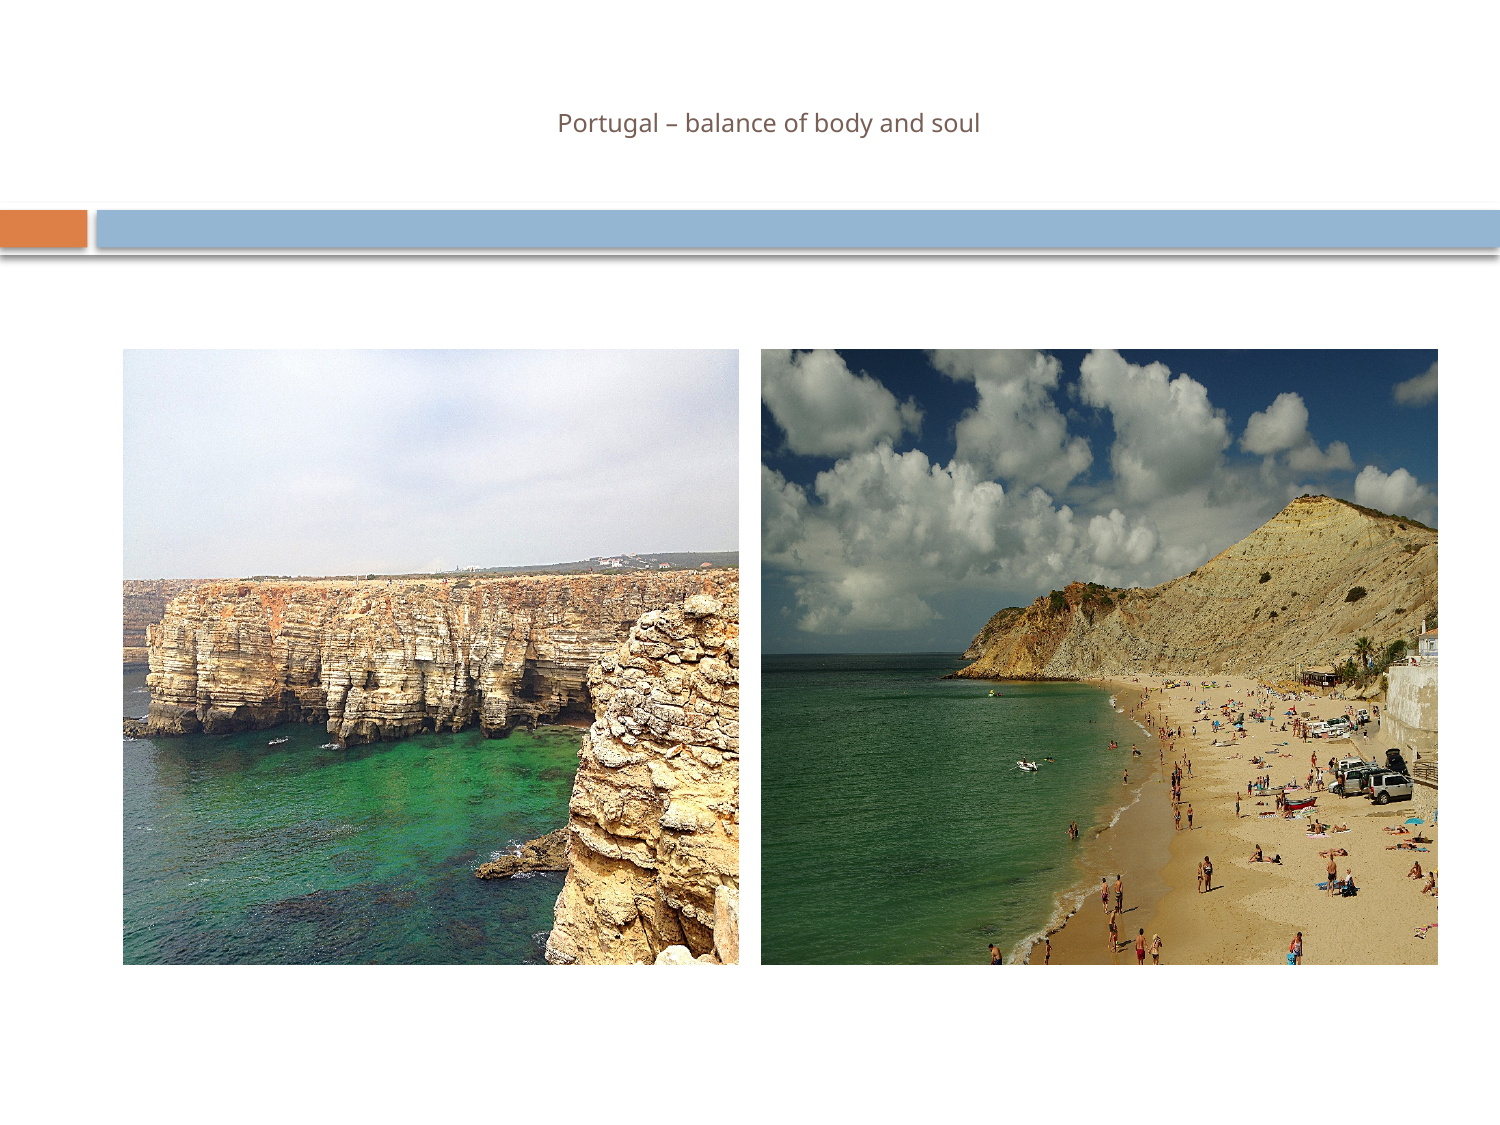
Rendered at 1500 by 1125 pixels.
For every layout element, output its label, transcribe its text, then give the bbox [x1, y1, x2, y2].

picture [761, 349, 1439, 965]
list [123, 349, 739, 965]
title Portugal – balance of body and soul [100, 37, 1438, 200]
